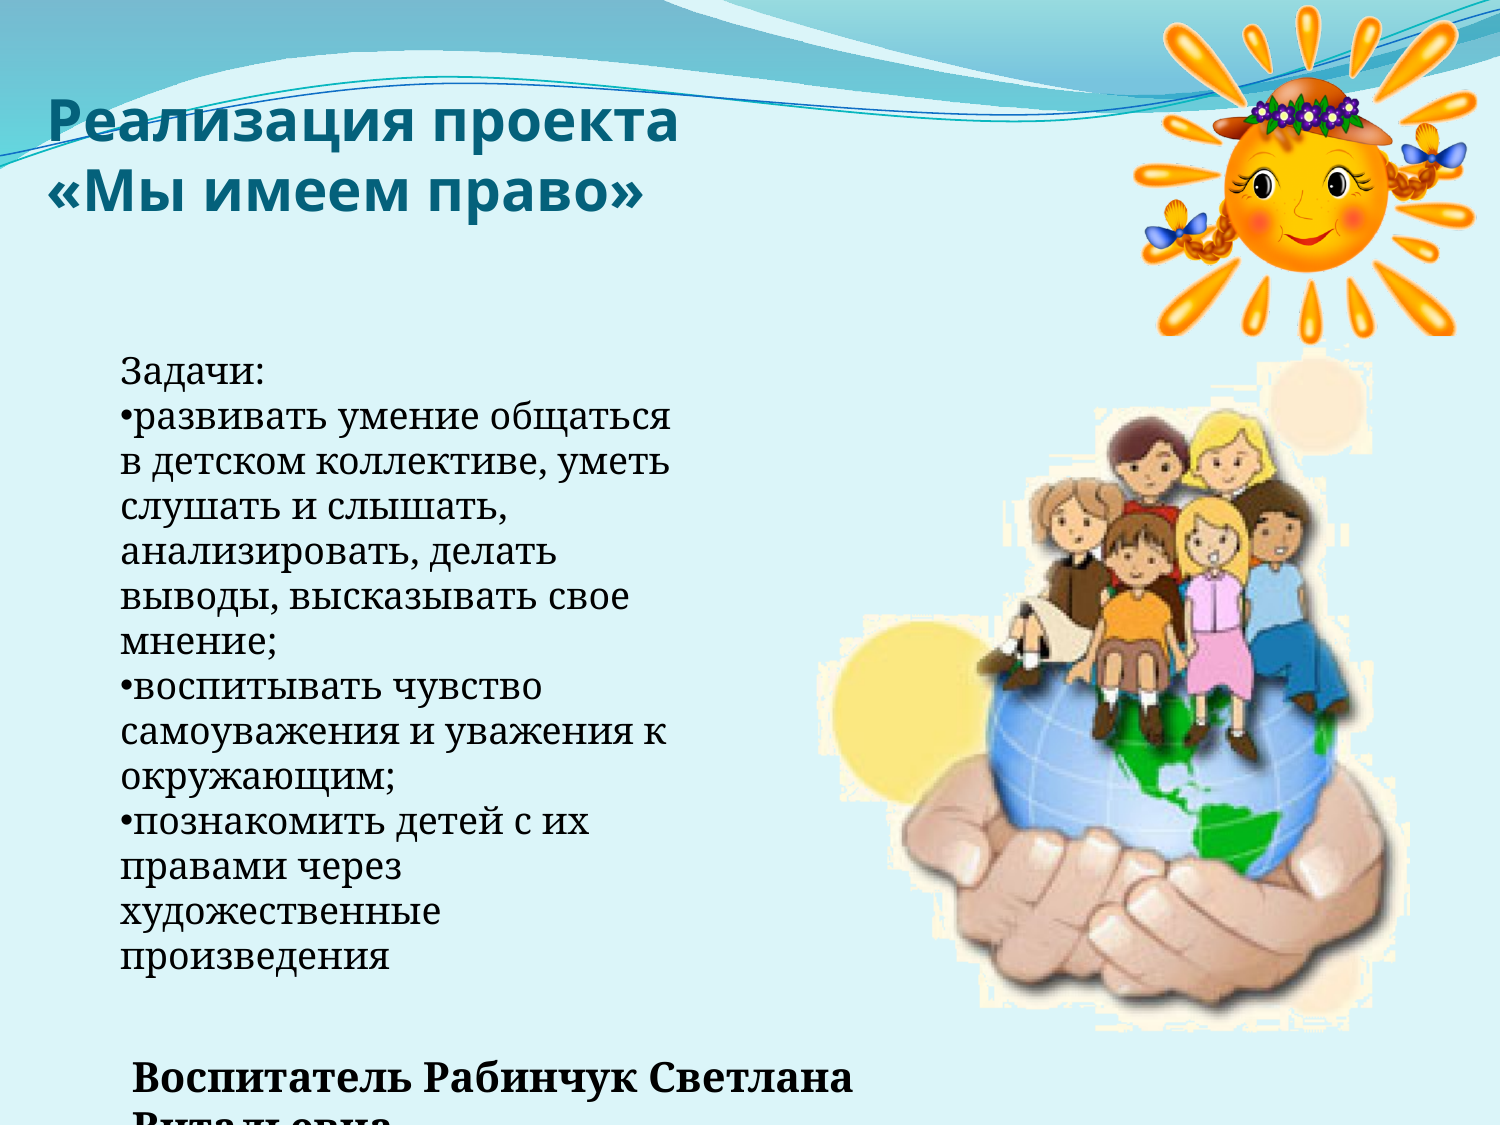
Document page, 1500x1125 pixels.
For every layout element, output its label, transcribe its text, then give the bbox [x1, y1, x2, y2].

text_box Воспитатель Рабинчук Светлана Витальевна [117, 1042, 1078, 1125]
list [726, 316, 1410, 1037]
picture [1125, 0, 1500, 355]
text_box Задачи: развивать умение общаться в детском коллективе, уметь слушать и слышать, анализировать, делать выводы, высказывать свое мнение; воспитывать чувство самоуважения и уважения к окружающим; познакомить детей с их правами через художественные произведения [105, 339, 703, 1030]
title Реализация проекта «Мы имеем право» [46, 35, 1118, 223]
